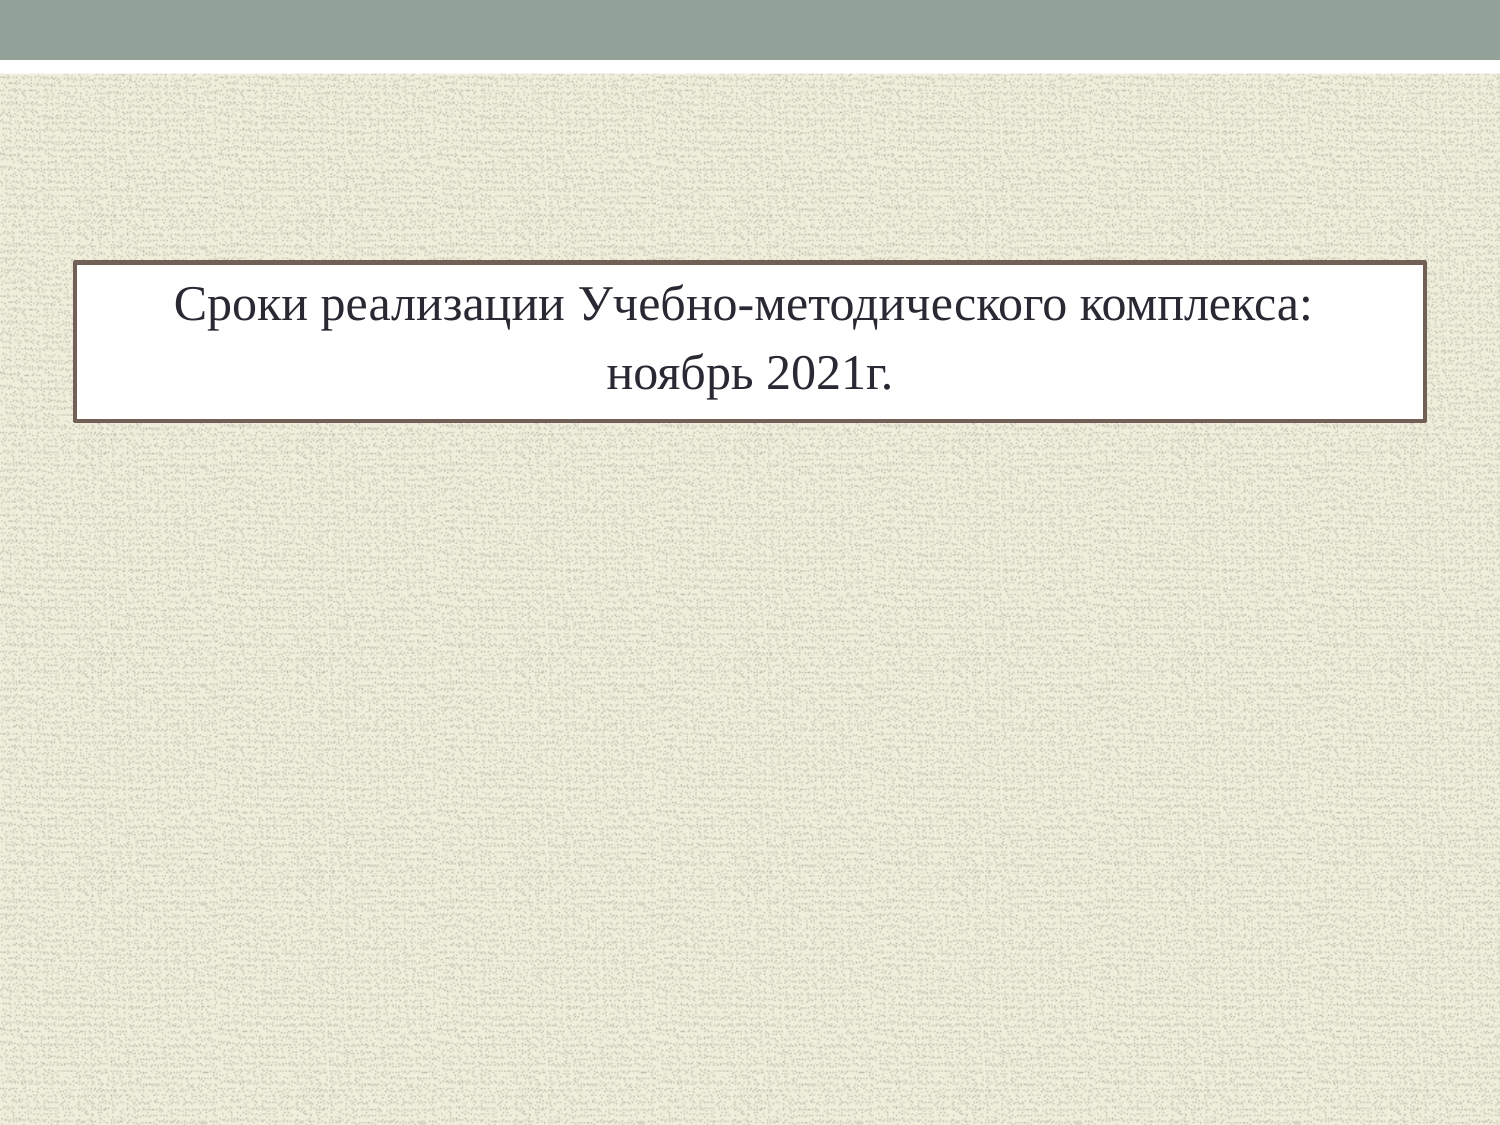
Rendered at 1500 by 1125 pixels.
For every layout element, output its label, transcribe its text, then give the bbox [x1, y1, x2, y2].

list Сроки реализации Учебно-методического комплекса: ноябрь 2021г. [73, 260, 1427, 423]
